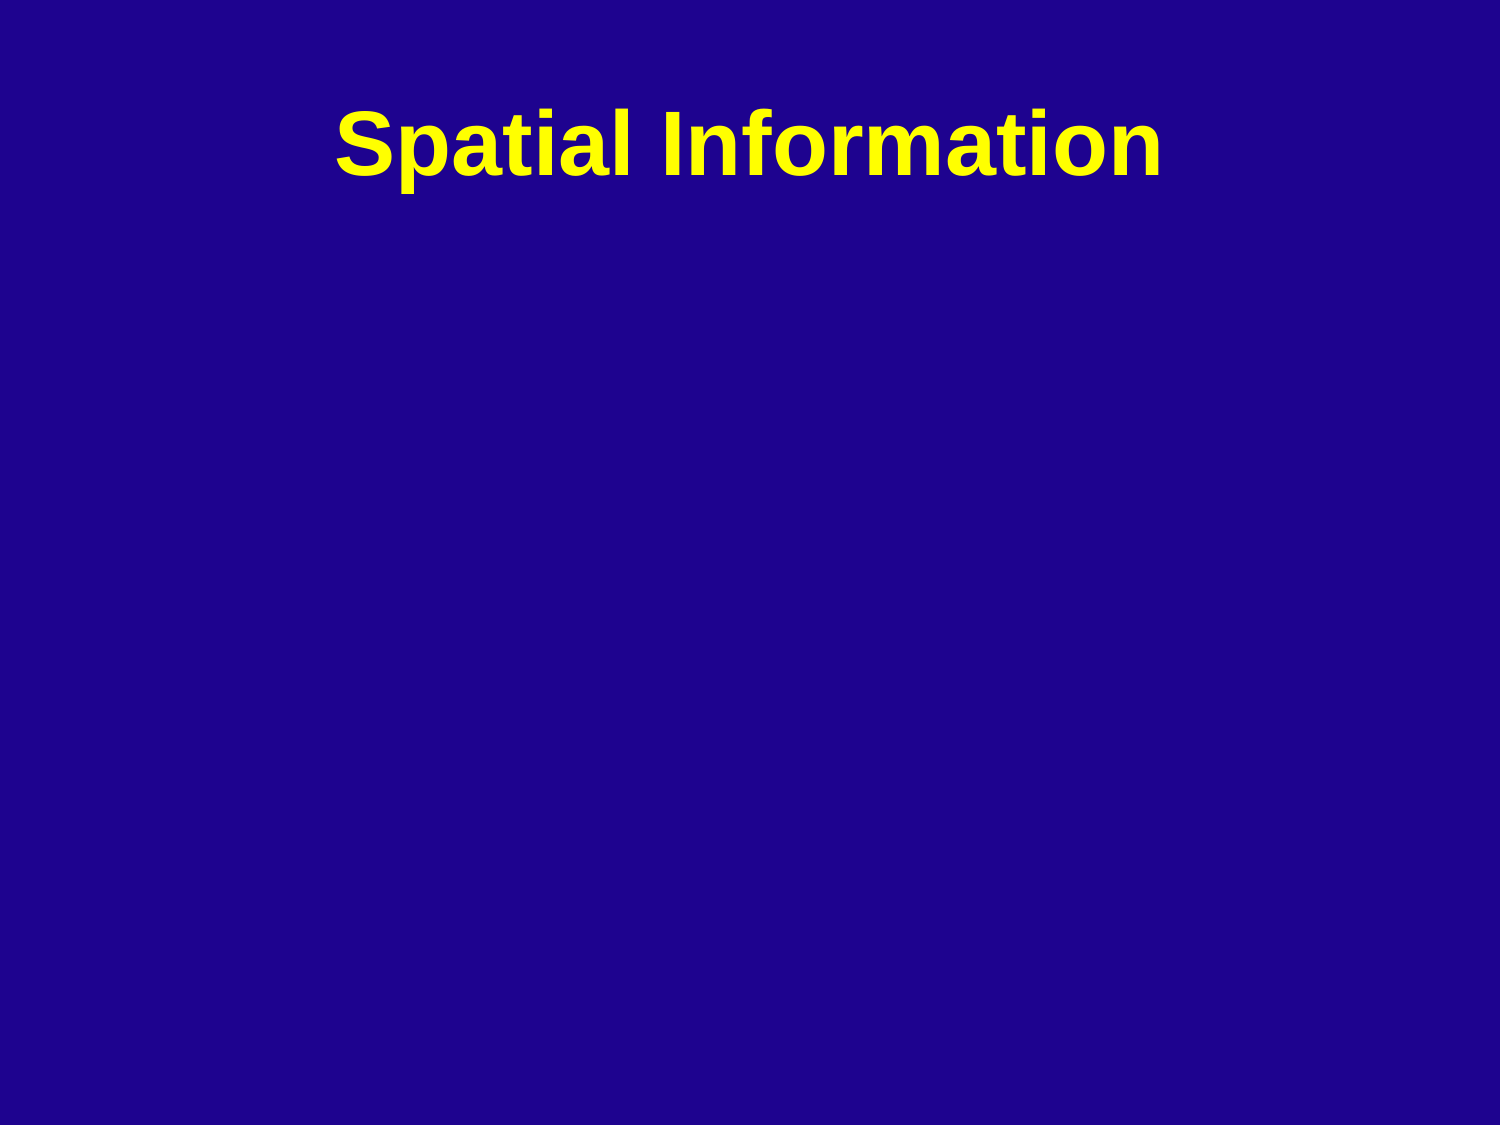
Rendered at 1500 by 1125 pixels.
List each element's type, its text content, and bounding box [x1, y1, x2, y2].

title Spatial Information [74, 44, 1426, 233]
